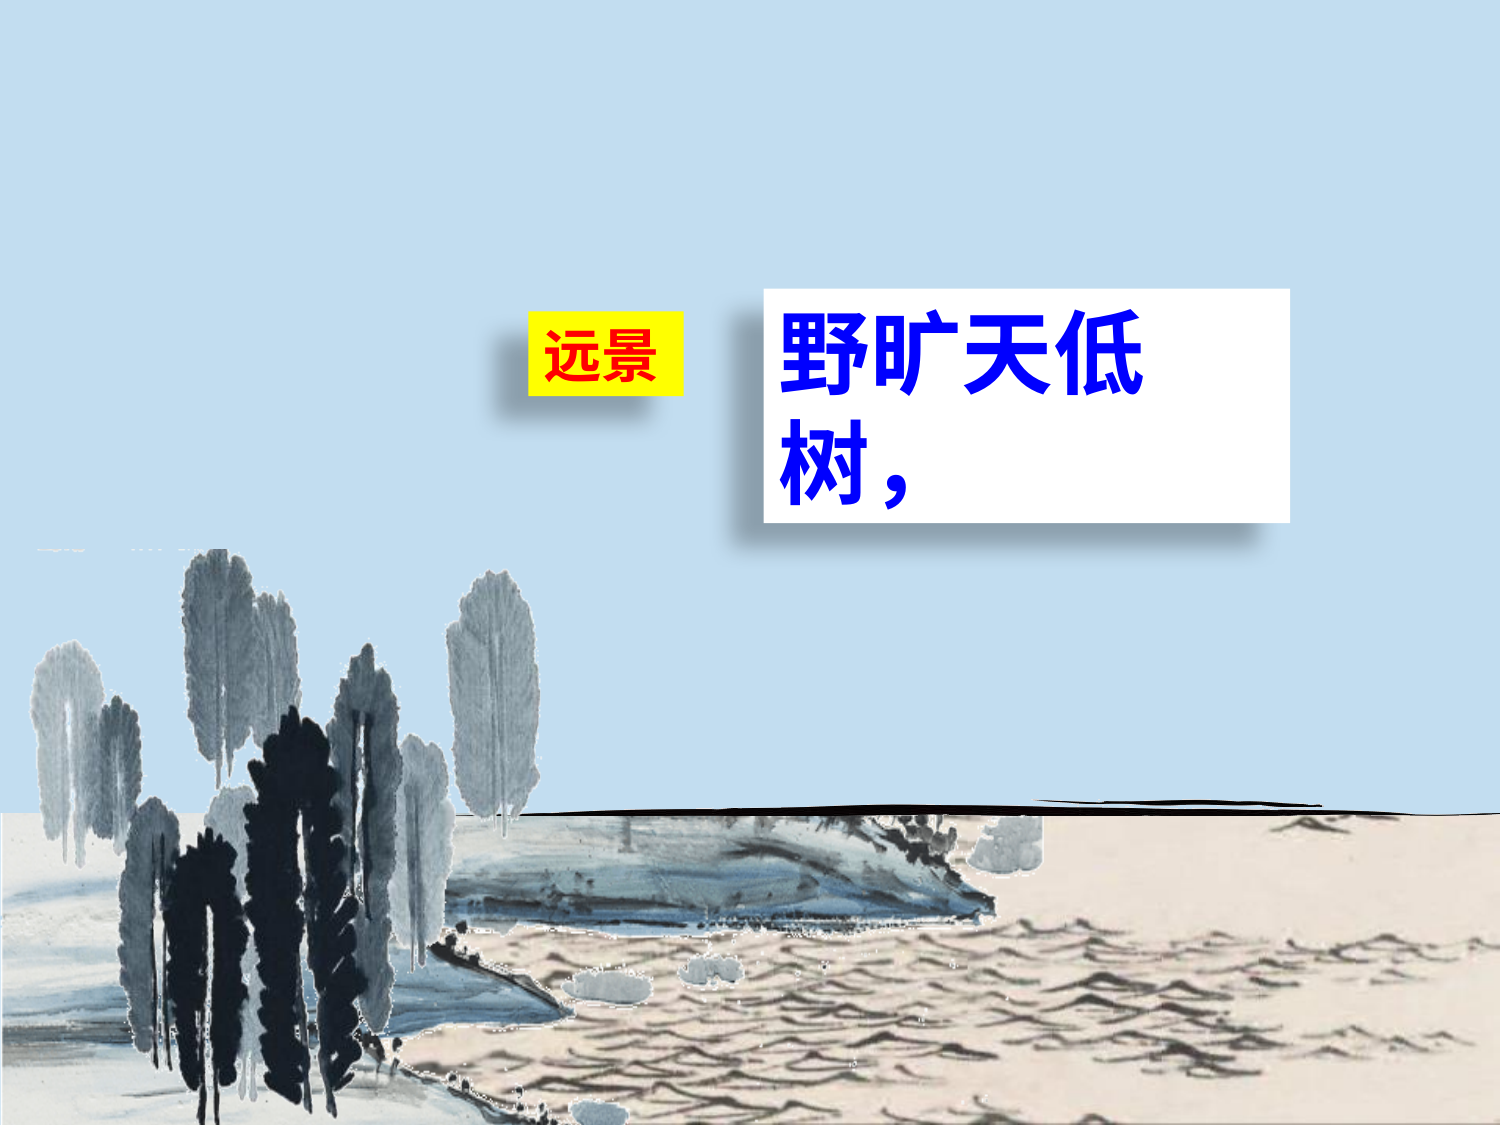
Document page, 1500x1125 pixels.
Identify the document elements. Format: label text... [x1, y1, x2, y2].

text_box 野旷天低树， [763, 288, 1291, 524]
text_box 远景 [528, 311, 684, 397]
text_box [0, 549, 1500, 1125]
